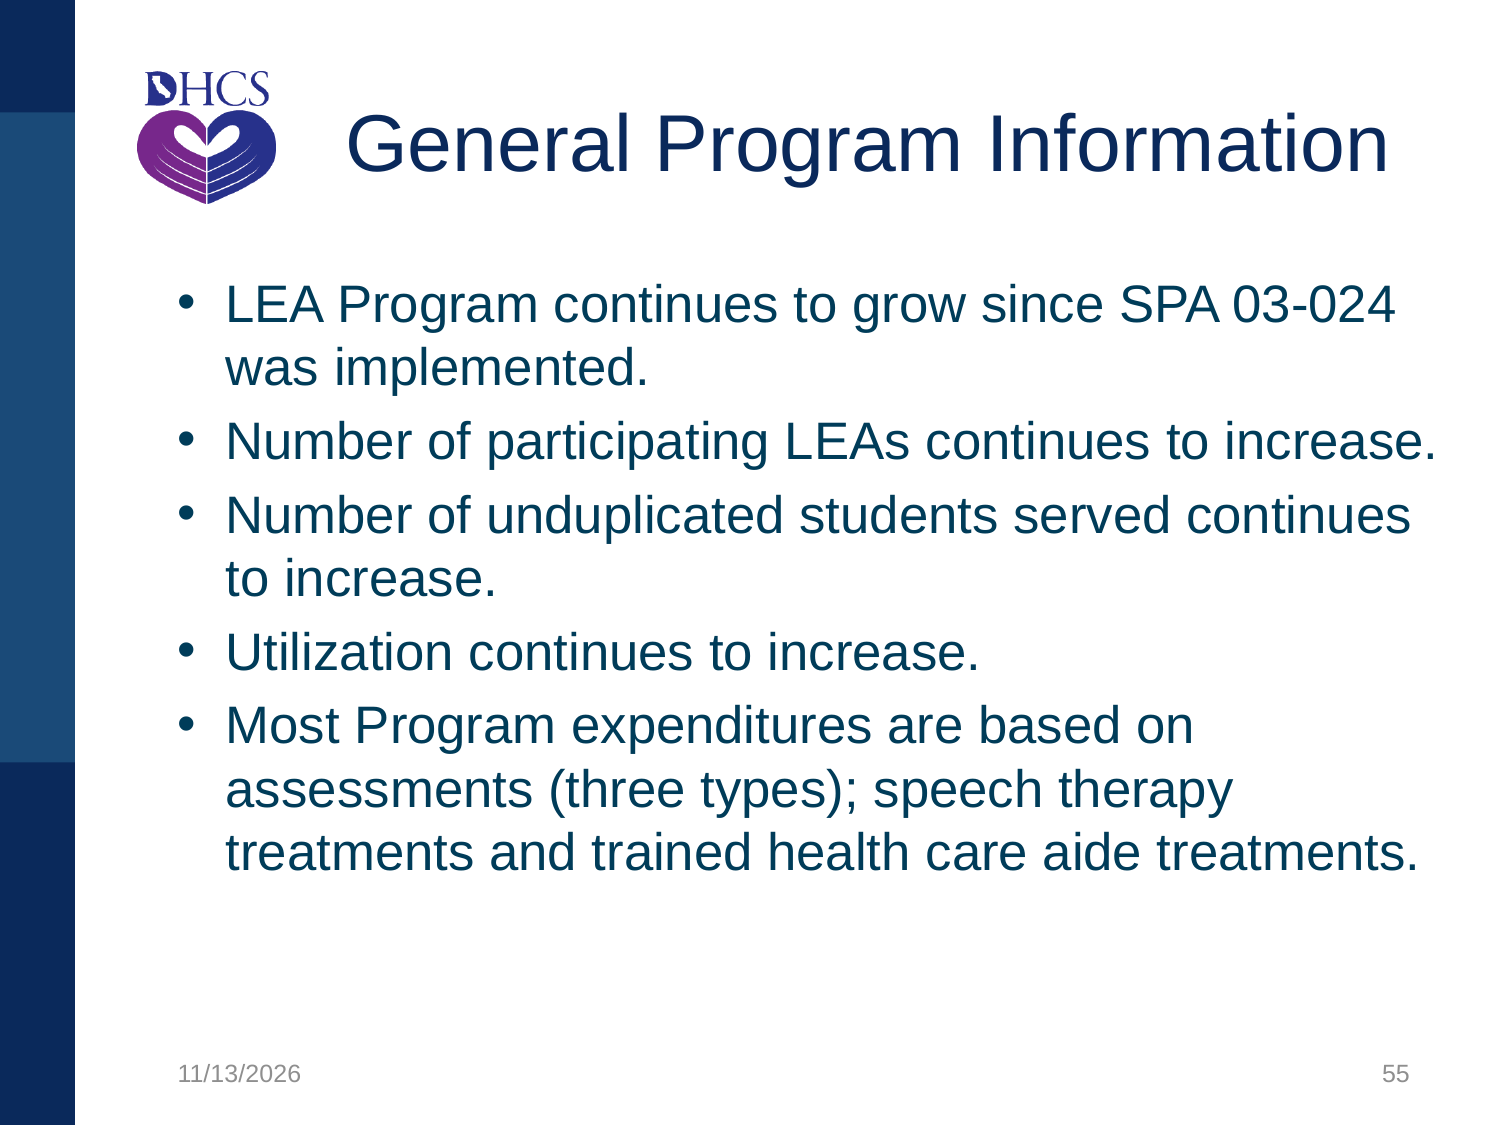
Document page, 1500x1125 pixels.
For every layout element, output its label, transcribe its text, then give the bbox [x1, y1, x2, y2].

title General Program Information [275, 45, 1463, 233]
list LEA Program continues to grow since SPA 03-024 was implemented. Number of participating LEAs continues to increase. Number of unduplicated students served continues to increase. Utilization continues to increase. Most Program expenditures are based on assessments (three types); speech therapy treatments and trained health care aide treatments. [162, 262, 1463, 1005]
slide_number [162, 1042, 513, 1103]
slide_number 55 [1074, 1042, 1425, 1103]
picture [137, 71, 275, 204]
